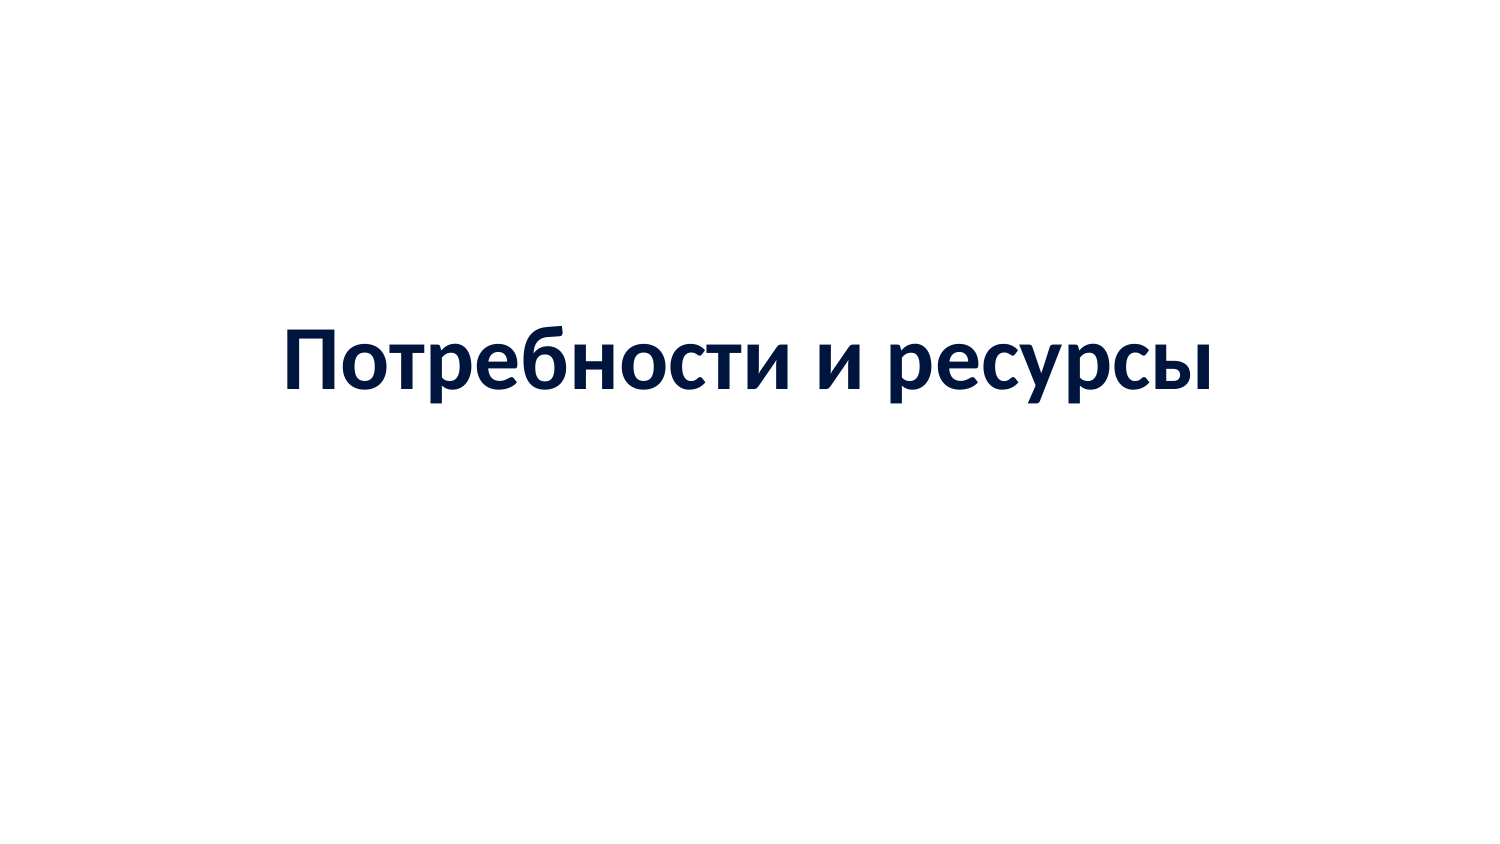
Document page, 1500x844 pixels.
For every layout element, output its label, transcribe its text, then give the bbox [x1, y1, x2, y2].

title Потребности и ресурсы [112, 262, 1388, 443]
